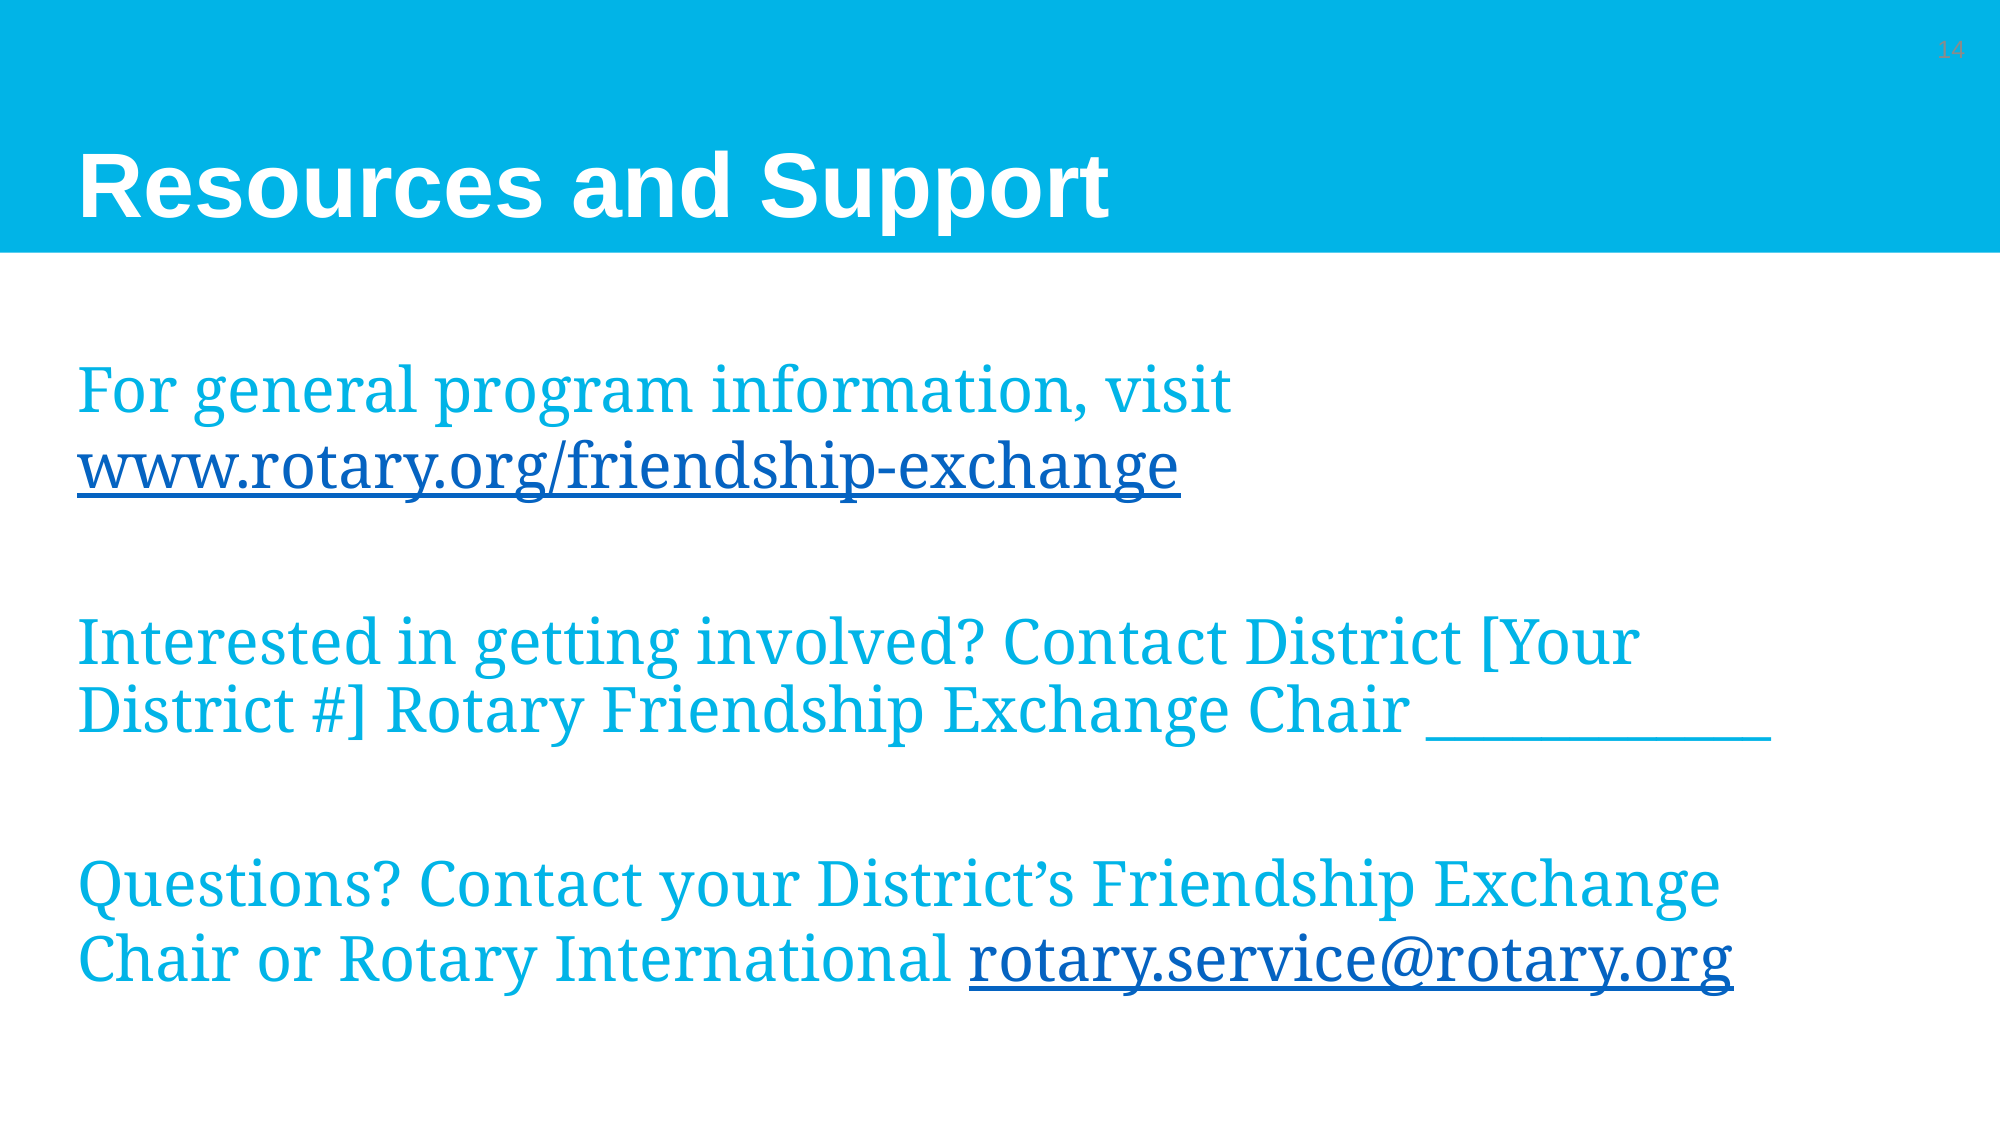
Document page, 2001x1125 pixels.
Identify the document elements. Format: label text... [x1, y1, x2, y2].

title Resources and Support [62, 0, 1950, 253]
slide_number 14 [1911, 18, 1981, 79]
list For general program information, visit www.rotary.org/friendship-exchange Interested in getting involved? Contact District [Your District #] Rotary Friendship Exchange Chair ____________ Questions? Contact your District’s Friendship Exchange Chair or Rotary International rotary.service@rotary.org [62, 351, 1874, 1014]
